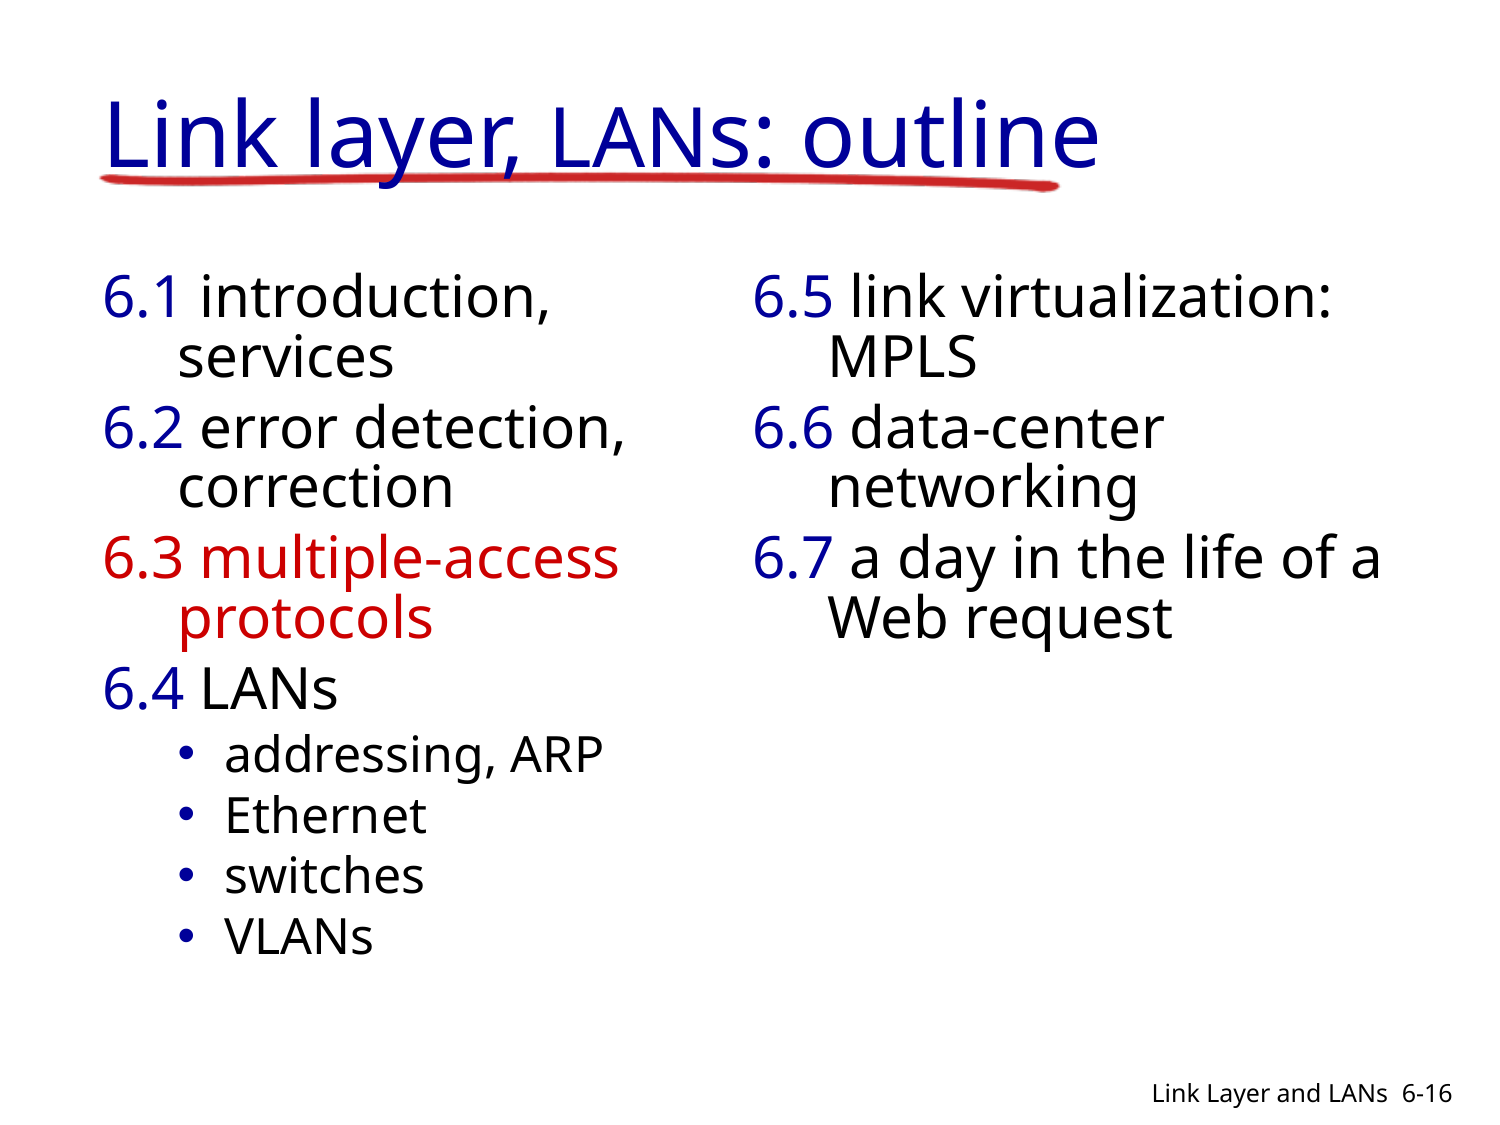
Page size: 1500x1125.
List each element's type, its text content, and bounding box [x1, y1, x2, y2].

list 6.5 link virtualization: MPLS 6.6 data-center networking 6.7 a day in the life of a Web request [737, 262, 1403, 1025]
title Link layer, LANs: outline [87, 37, 1363, 225]
footer Link Layer and LANs [1045, 1069, 1404, 1110]
list 6.1 introduction, services 6.2 error detection, correction 6.3 multiple-access protocols 6.4 LANs addressing, ARP Ethernet switches VLANs [87, 262, 731, 1025]
slide_number 6-16 [1387, 1069, 1478, 1115]
picture [94, 168, 1071, 198]
